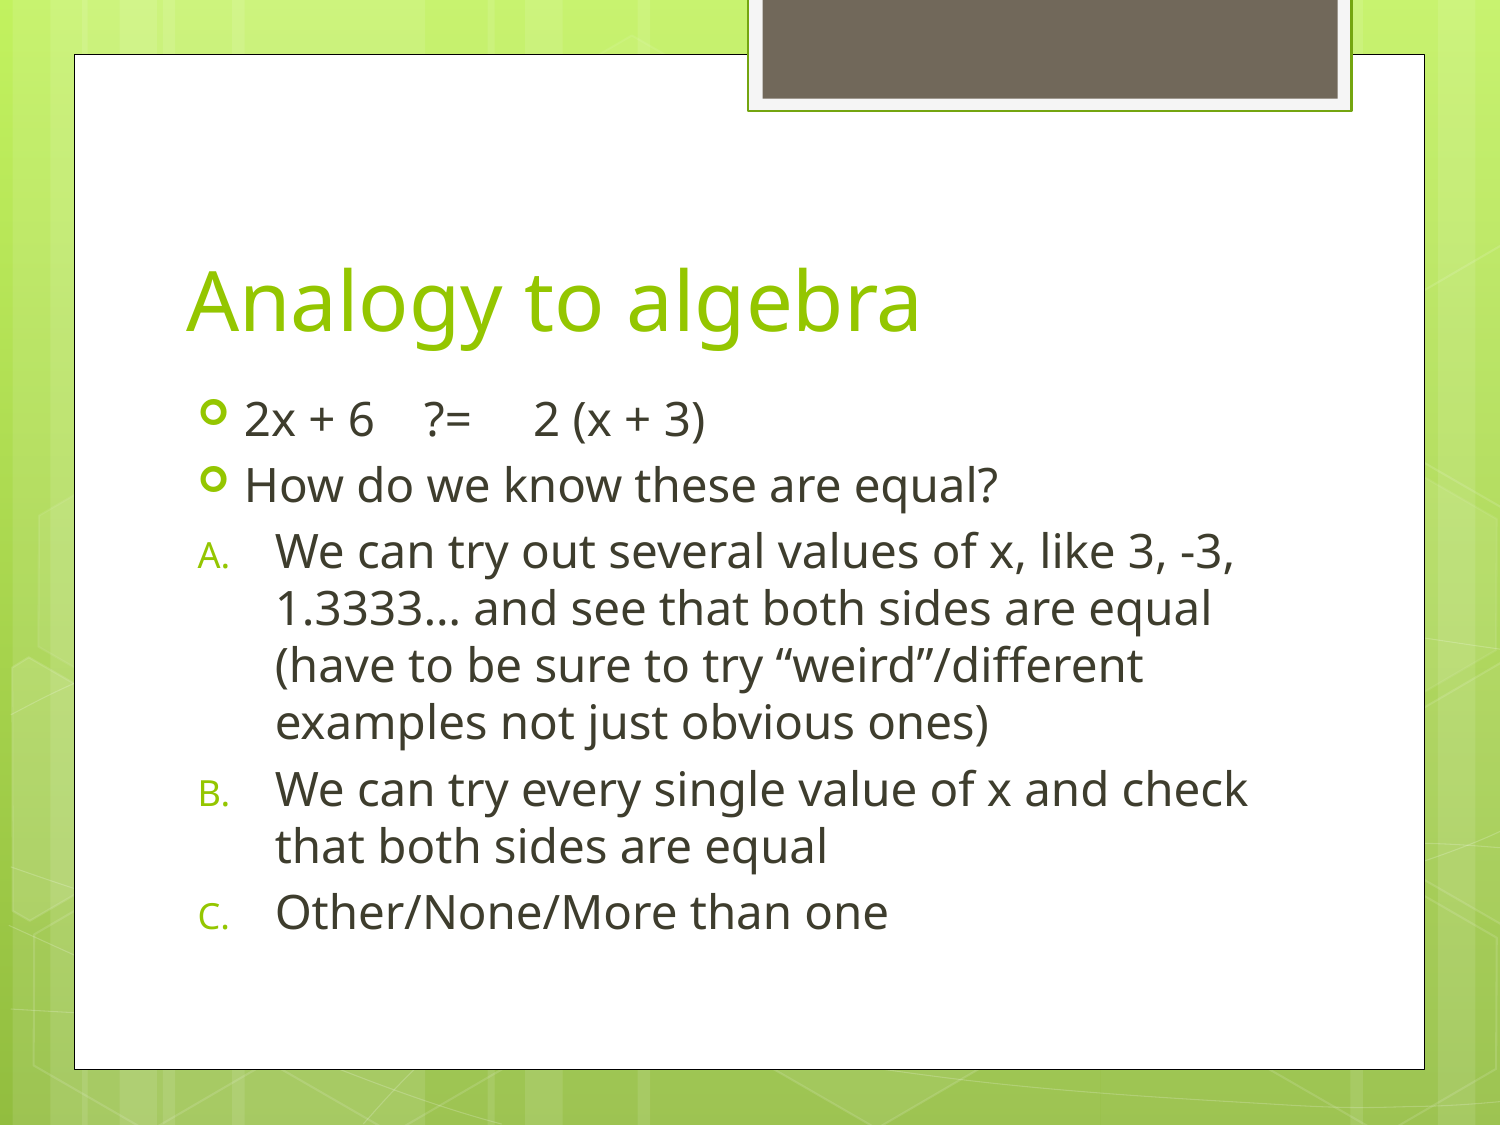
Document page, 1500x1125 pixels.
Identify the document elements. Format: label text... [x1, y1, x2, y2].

title Analogy to algebra [171, 168, 1324, 357]
list 2x + 6 ?= 2 (x + 3) How do we know these are equal? We can try out several values of x, like 3, -3, 1.3333… and see that both sides are equal (have to be sure to try “weird”/different examples not just obvious ones) We can try every single value of x and check that both sides are equal Other/None/More than one [171, 381, 1283, 957]
